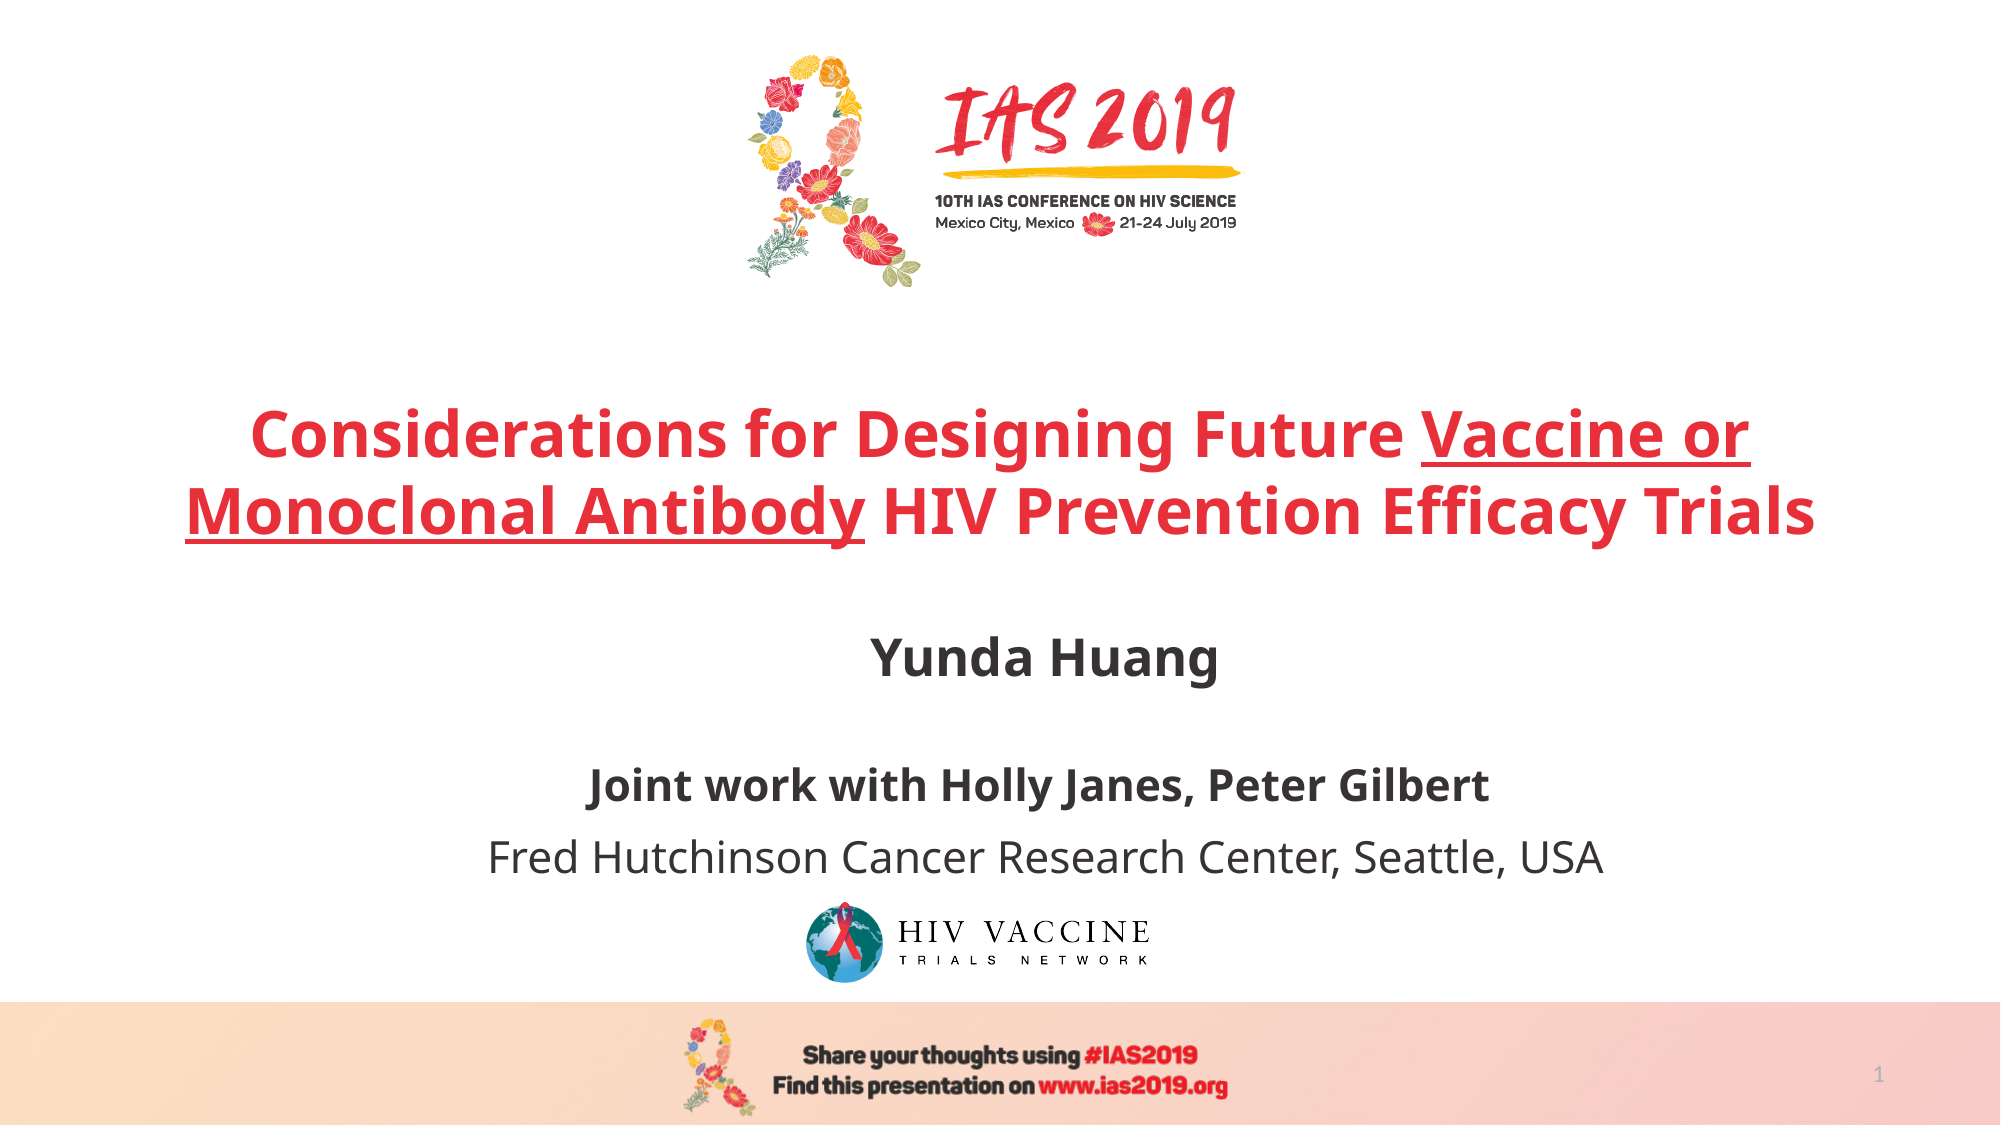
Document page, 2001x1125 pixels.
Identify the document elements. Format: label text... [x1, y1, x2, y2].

picture [806, 902, 1149, 983]
picture [674, 17, 1326, 332]
picture [0, 1002, 2001, 1125]
subtitle Yunda Huang Joint work with Holly Janes, Peter Gilbert Fred Hutchinson Cancer Research Center, Seattle, USA [183, 616, 1909, 893]
title Considerations for Designing Future Vaccine or Monoclonal Antibody HIV Prevention Efficacy Trials [150, 349, 1850, 591]
slide_number 1 [1433, 1042, 1900, 1103]
